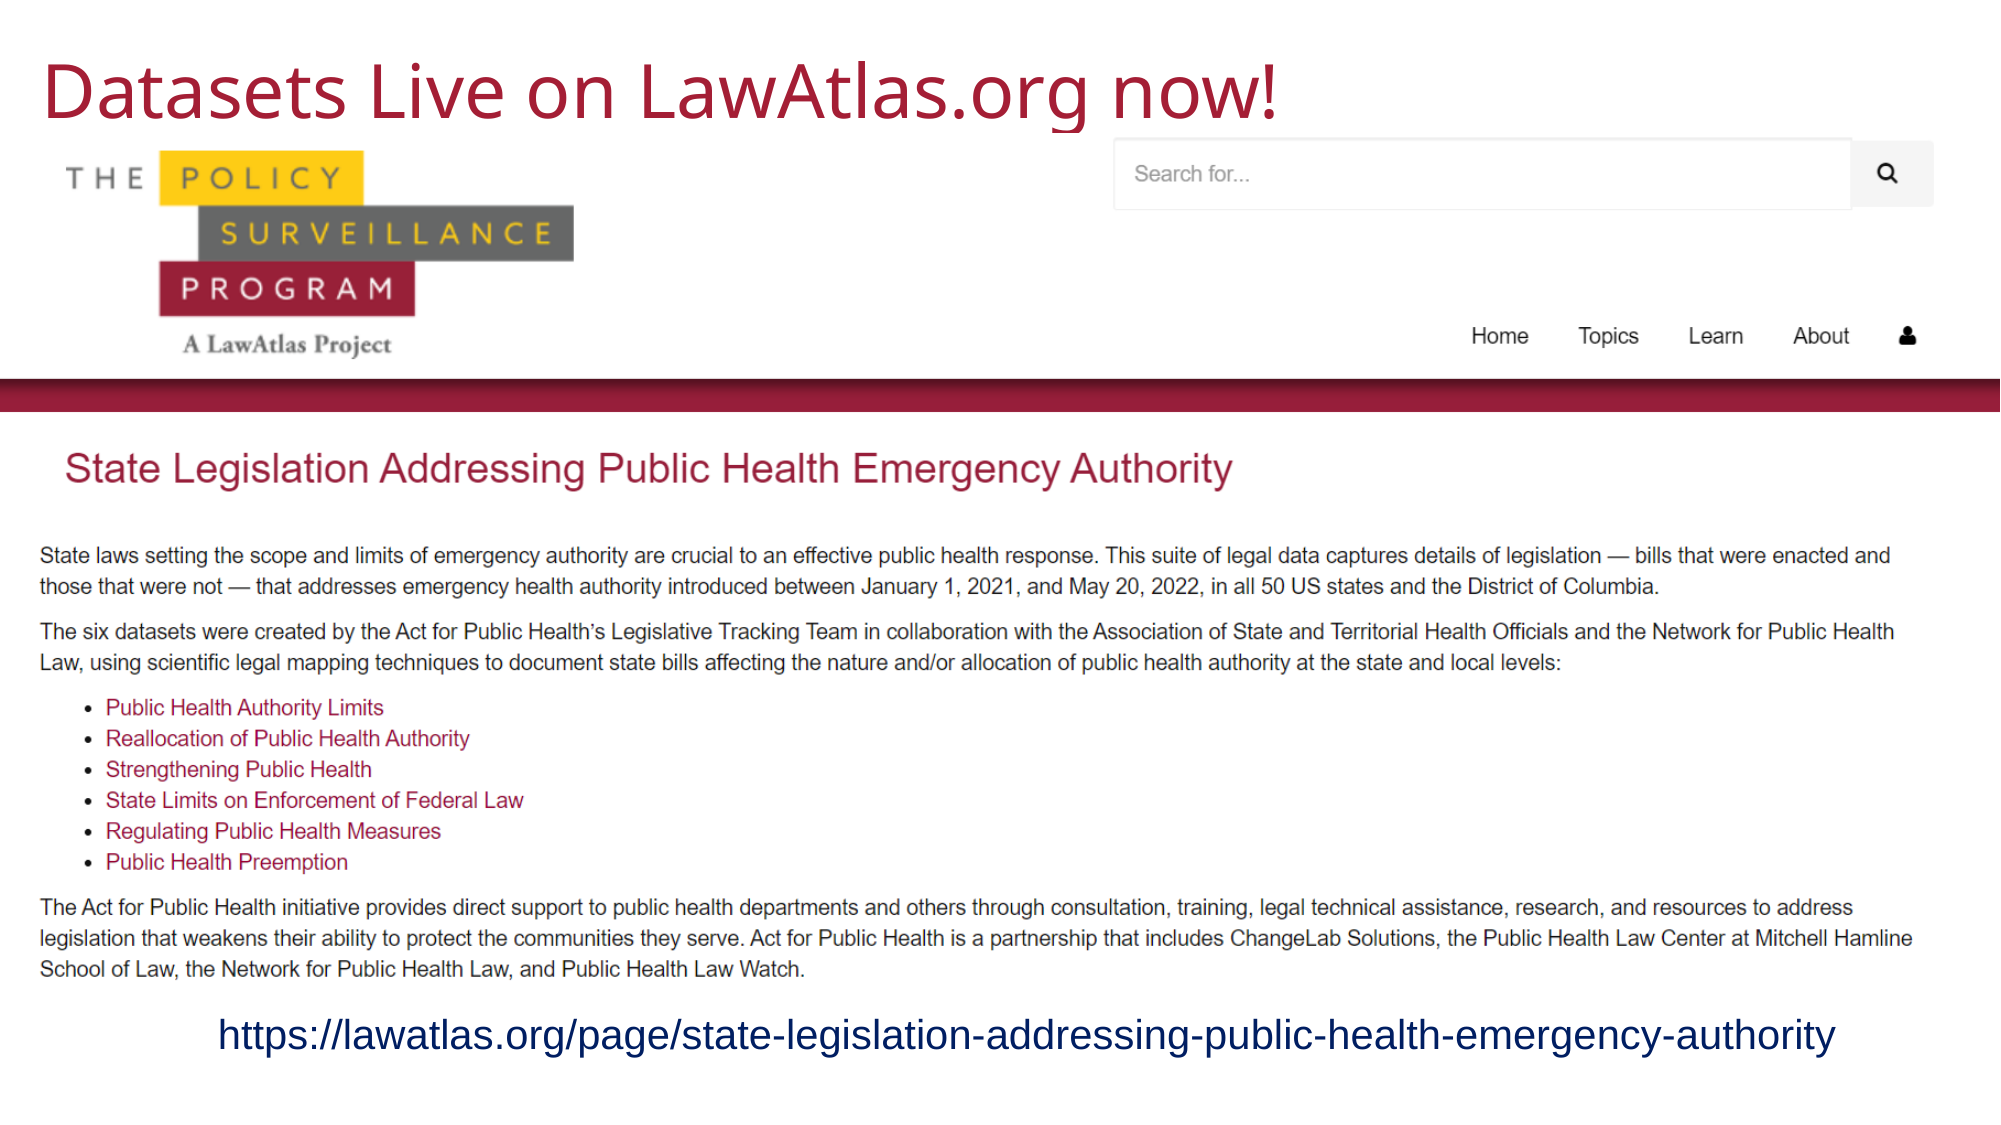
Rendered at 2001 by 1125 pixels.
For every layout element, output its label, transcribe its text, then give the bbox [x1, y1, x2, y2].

title Datasets Live on LawAtlas.org now! [26, 28, 1858, 131]
text_box https://lawatlas.org/page/state-legislation-addressing-public-health-emergency-authority [203, 1022, 1973, 1066]
picture [0, 133, 2000, 1011]
